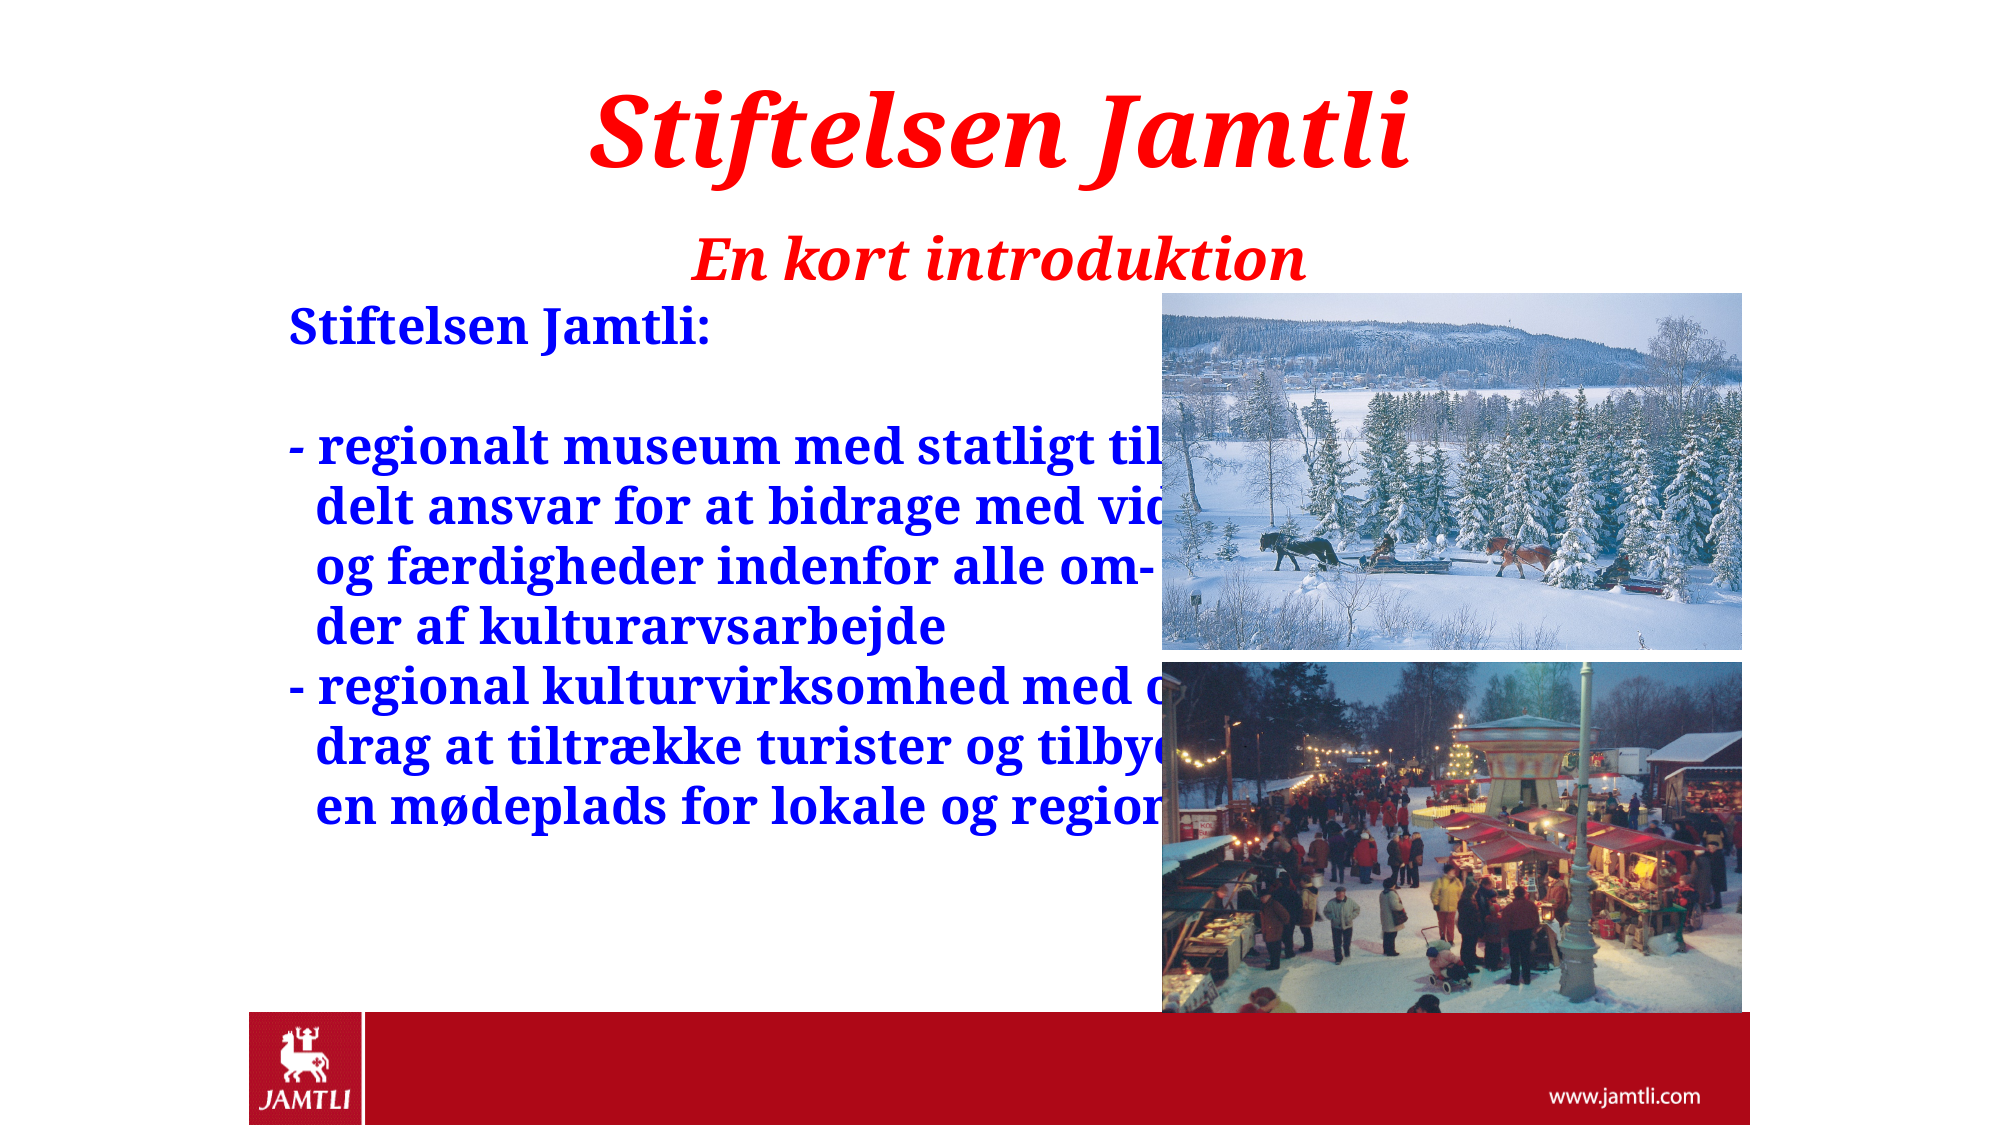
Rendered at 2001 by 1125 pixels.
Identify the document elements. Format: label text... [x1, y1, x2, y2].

text_box Stiftelsen Jamtli En kort introduktion [249, 0, 1742, 405]
picture [1162, 293, 1742, 650]
picture [249, 662, 1750, 1125]
text_box Stiftelsen Jamtli: - regionalt museum med statligt til- delt ansvar for at bidrage med viden og færdigheder indenfor alle om- der af kulturarvsarbejde - regional kulturvirksomhed med op- drag at tiltrække turister og tilbyde en mødeplads for lokale og regionale [275, 287, 1725, 963]
